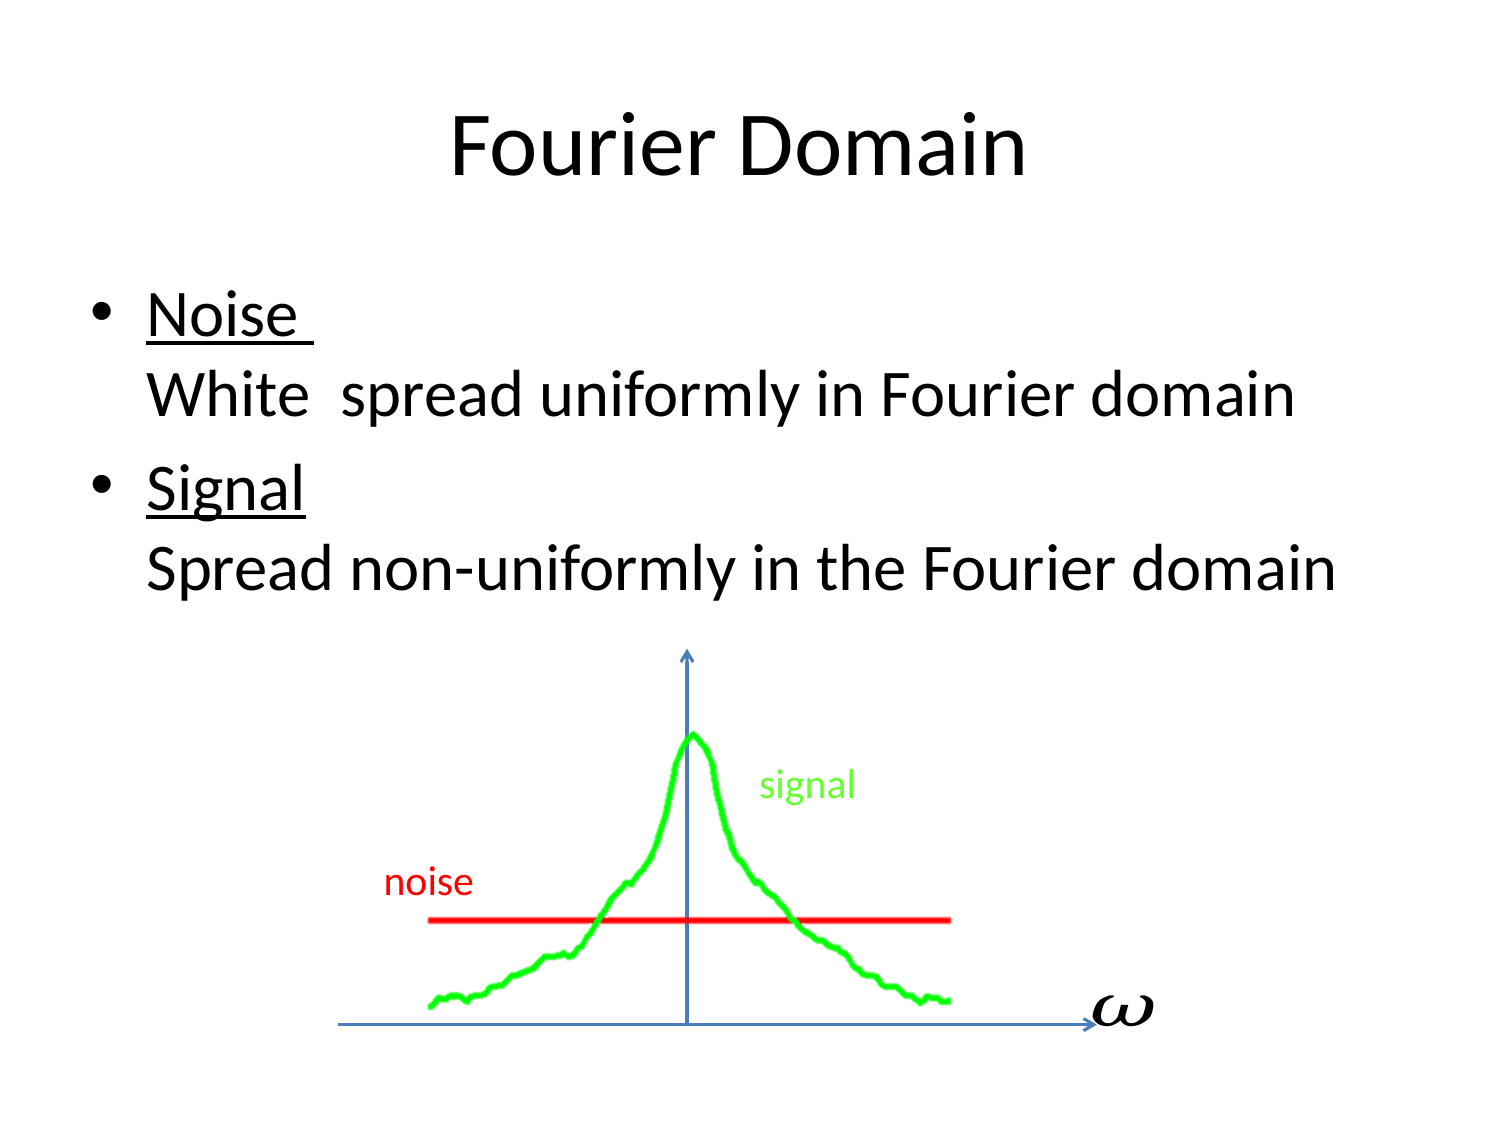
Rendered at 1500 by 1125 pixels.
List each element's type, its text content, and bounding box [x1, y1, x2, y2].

title Fourier Domain [75, 45, 1425, 233]
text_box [337, 648, 1163, 1061]
